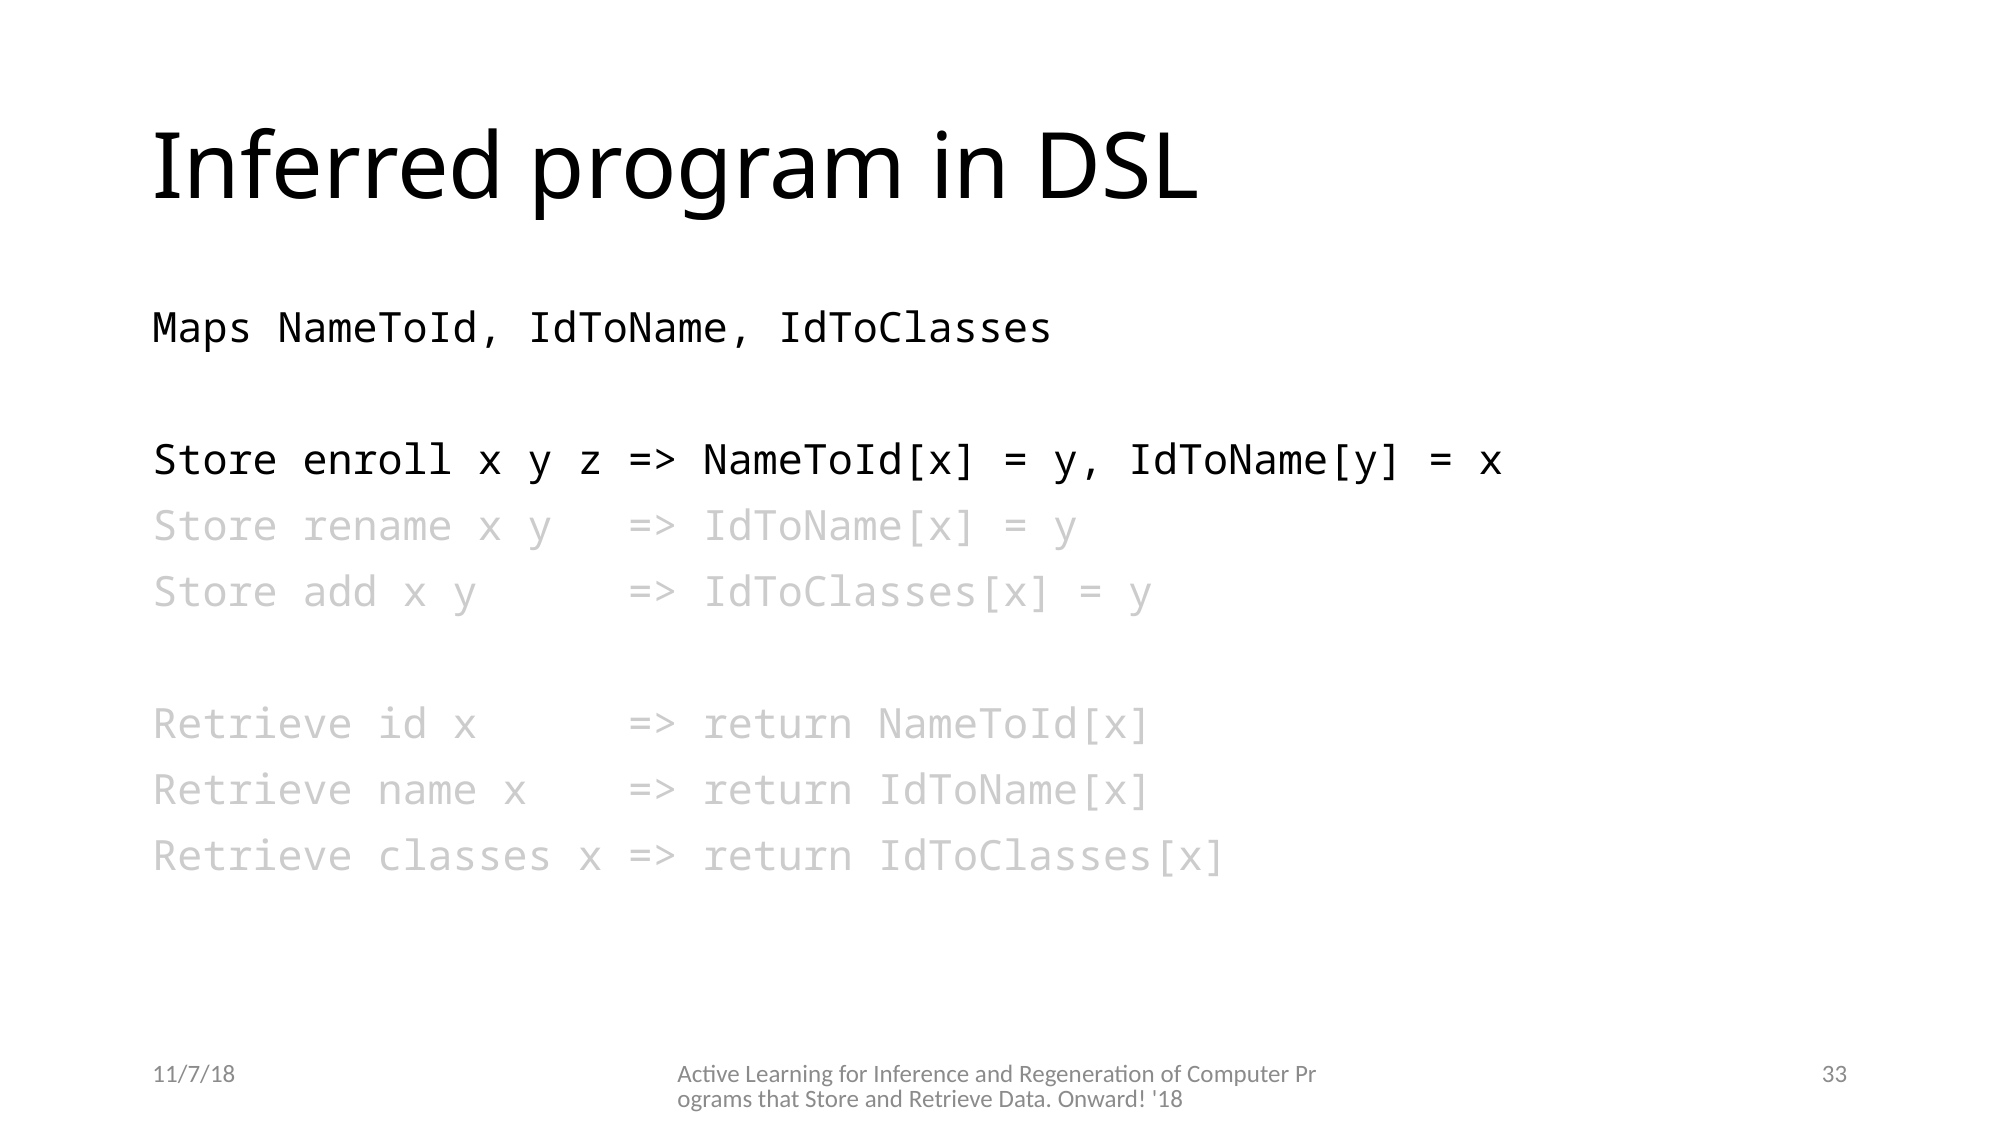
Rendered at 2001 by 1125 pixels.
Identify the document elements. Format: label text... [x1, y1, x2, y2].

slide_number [137, 1042, 588, 1103]
title Inferred program in DSL [137, 59, 1863, 278]
list Maps NameToId, IdToName, IdToClasses Store enroll x y z => NameToId[x] = y, IdToName[y] = x Store rename x y => IdToName[x] = y Store add x y => IdToClasses[x] = y Retrieve id x => return NameToId[x] Retrieve name x => return IdToName[x] Retrieve classes x => return IdToClasses[x] [137, 299, 1863, 1014]
footer Active Learning for Inference and Regeneration of Computer Programs that Store and Retrieve Data. Onward! '18 [662, 1042, 1338, 1103]
text_box [136, 486, 1528, 907]
slide_number 33 [1412, 1042, 1863, 1103]
